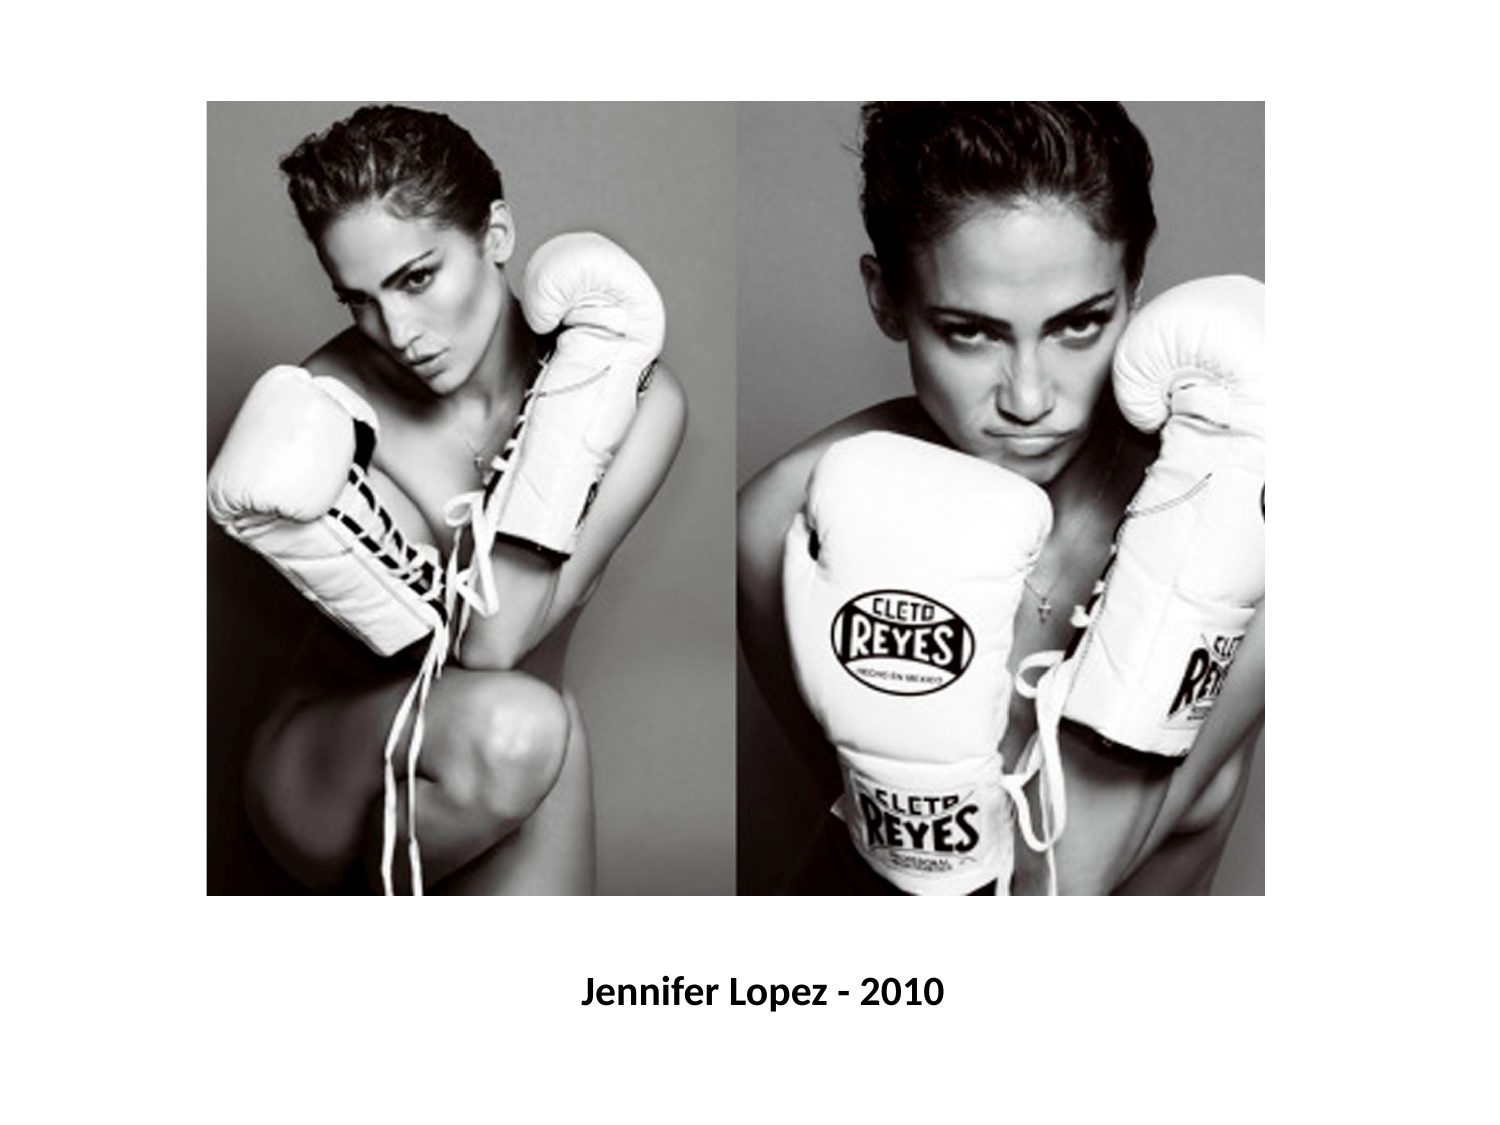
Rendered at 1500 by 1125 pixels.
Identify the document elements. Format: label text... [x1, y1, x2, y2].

title Jennifer Lopez - 2010 [312, 928, 1213, 1022]
picture [206, 101, 1266, 896]
